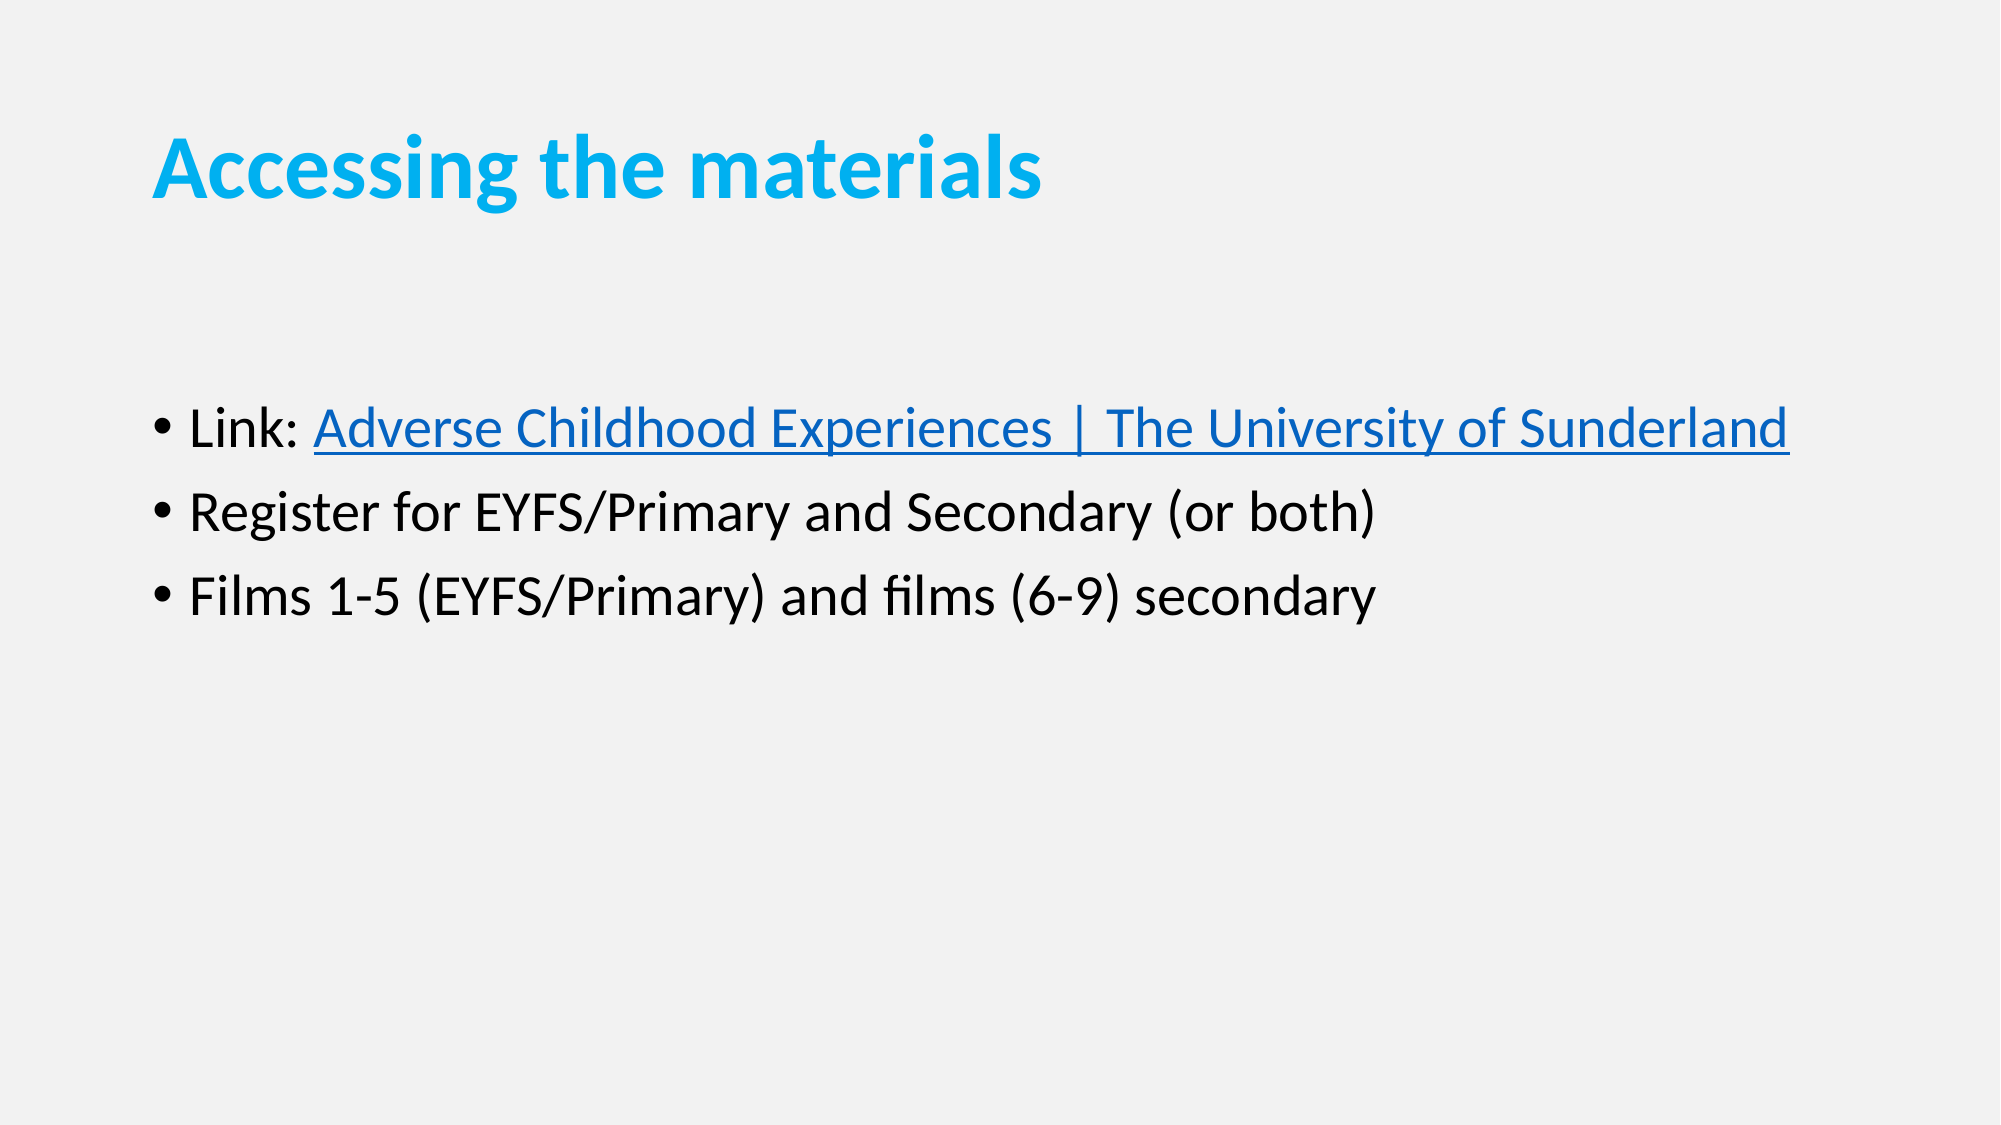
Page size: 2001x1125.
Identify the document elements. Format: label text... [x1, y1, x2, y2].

title Accessing the materials [137, 59, 1863, 278]
list Link: Adverse Childhood Experiences | The University of Sunderland Register for EYFS/Primary and Secondary (or both) Films 1-5 (EYFS/Primary) and films (6-9) secondary [137, 299, 1863, 1014]
